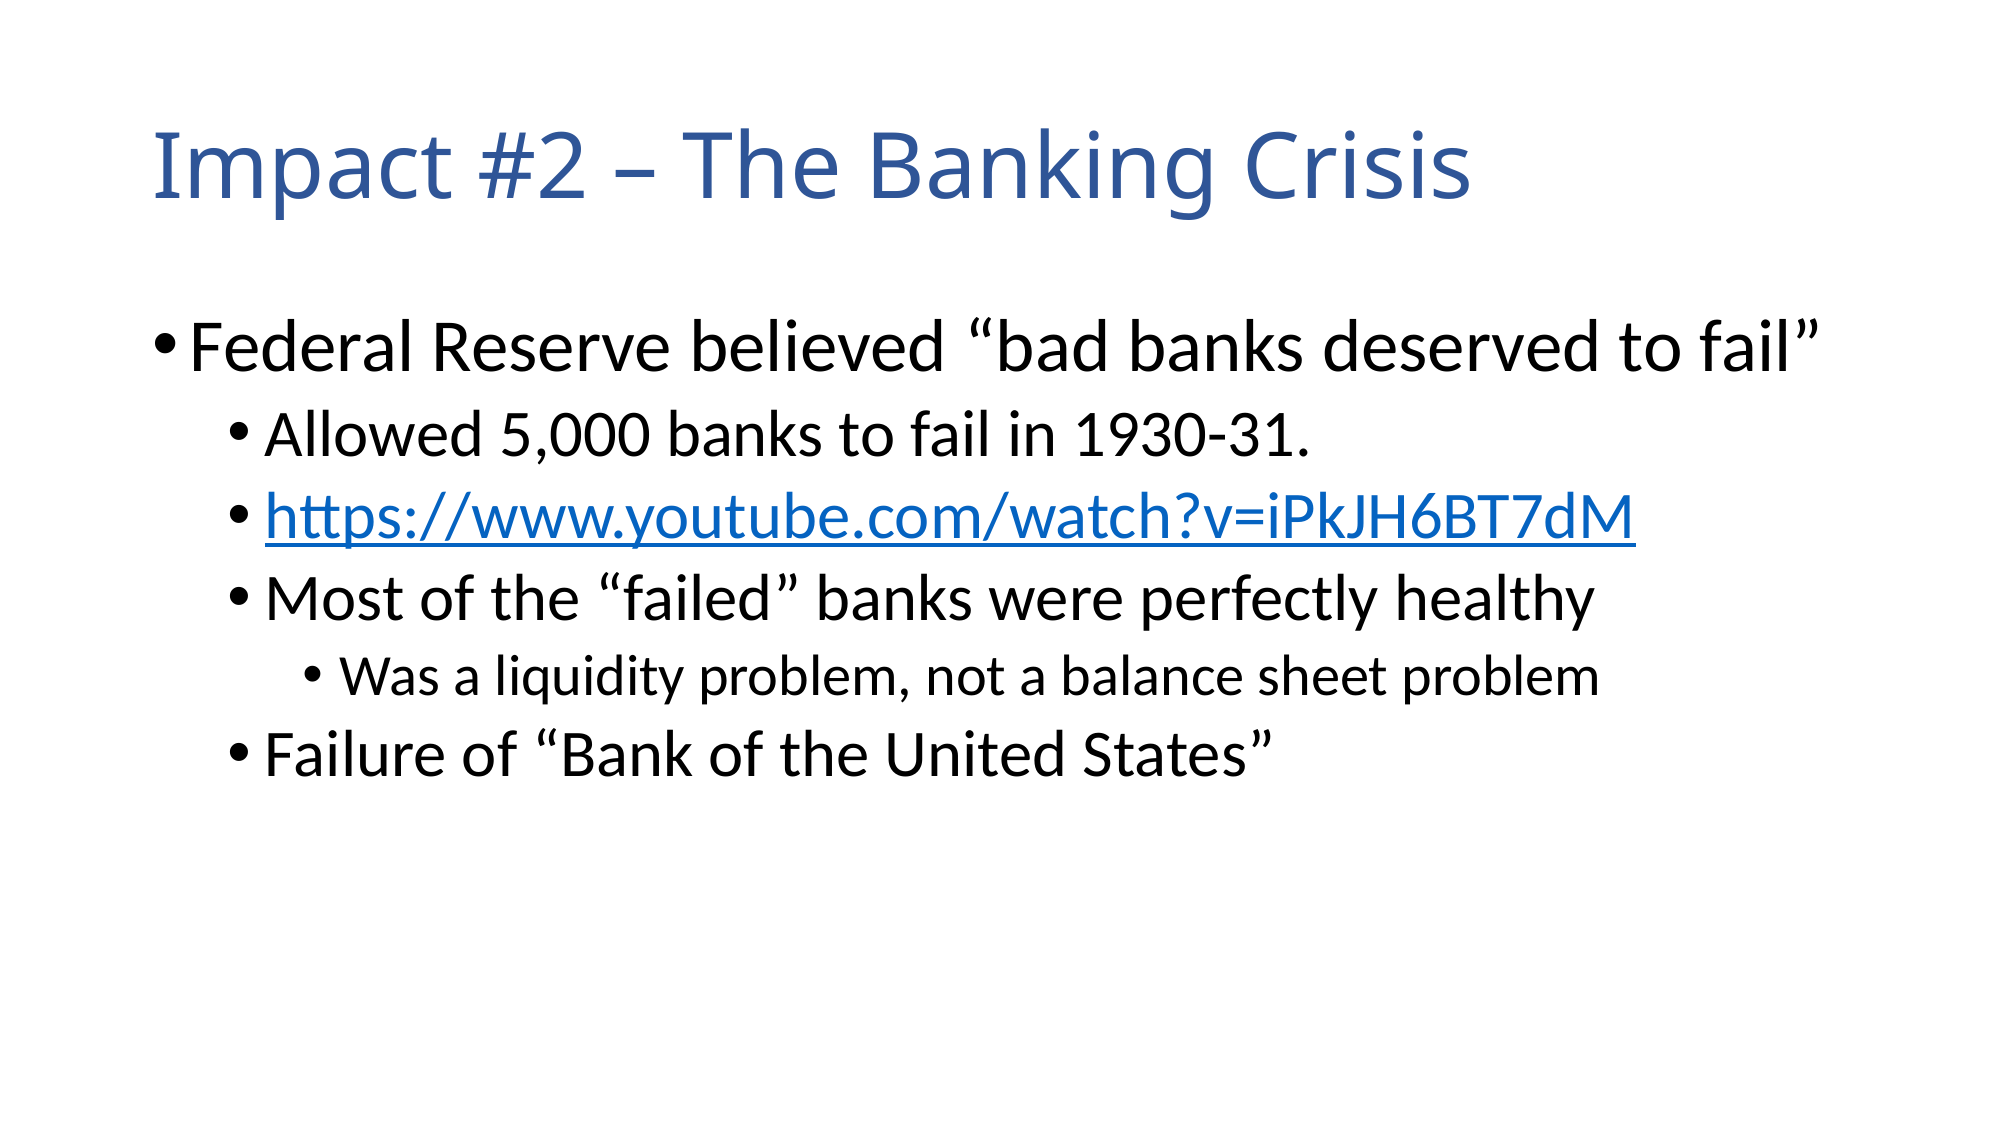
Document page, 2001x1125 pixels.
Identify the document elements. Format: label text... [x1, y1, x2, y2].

title Impact #2 – The Banking Crisis [137, 59, 1863, 278]
list Federal Reserve believed “bad banks deserved to fail” Allowed 5,000 banks to fail in 1930-31. https://www.youtube.com/watch?v=iPkJH6BT7dM Most of the “failed” banks were perfectly healthy Was a liquidity problem, not a balance sheet problem Failure of “Bank of the United States” [137, 299, 1863, 1014]
